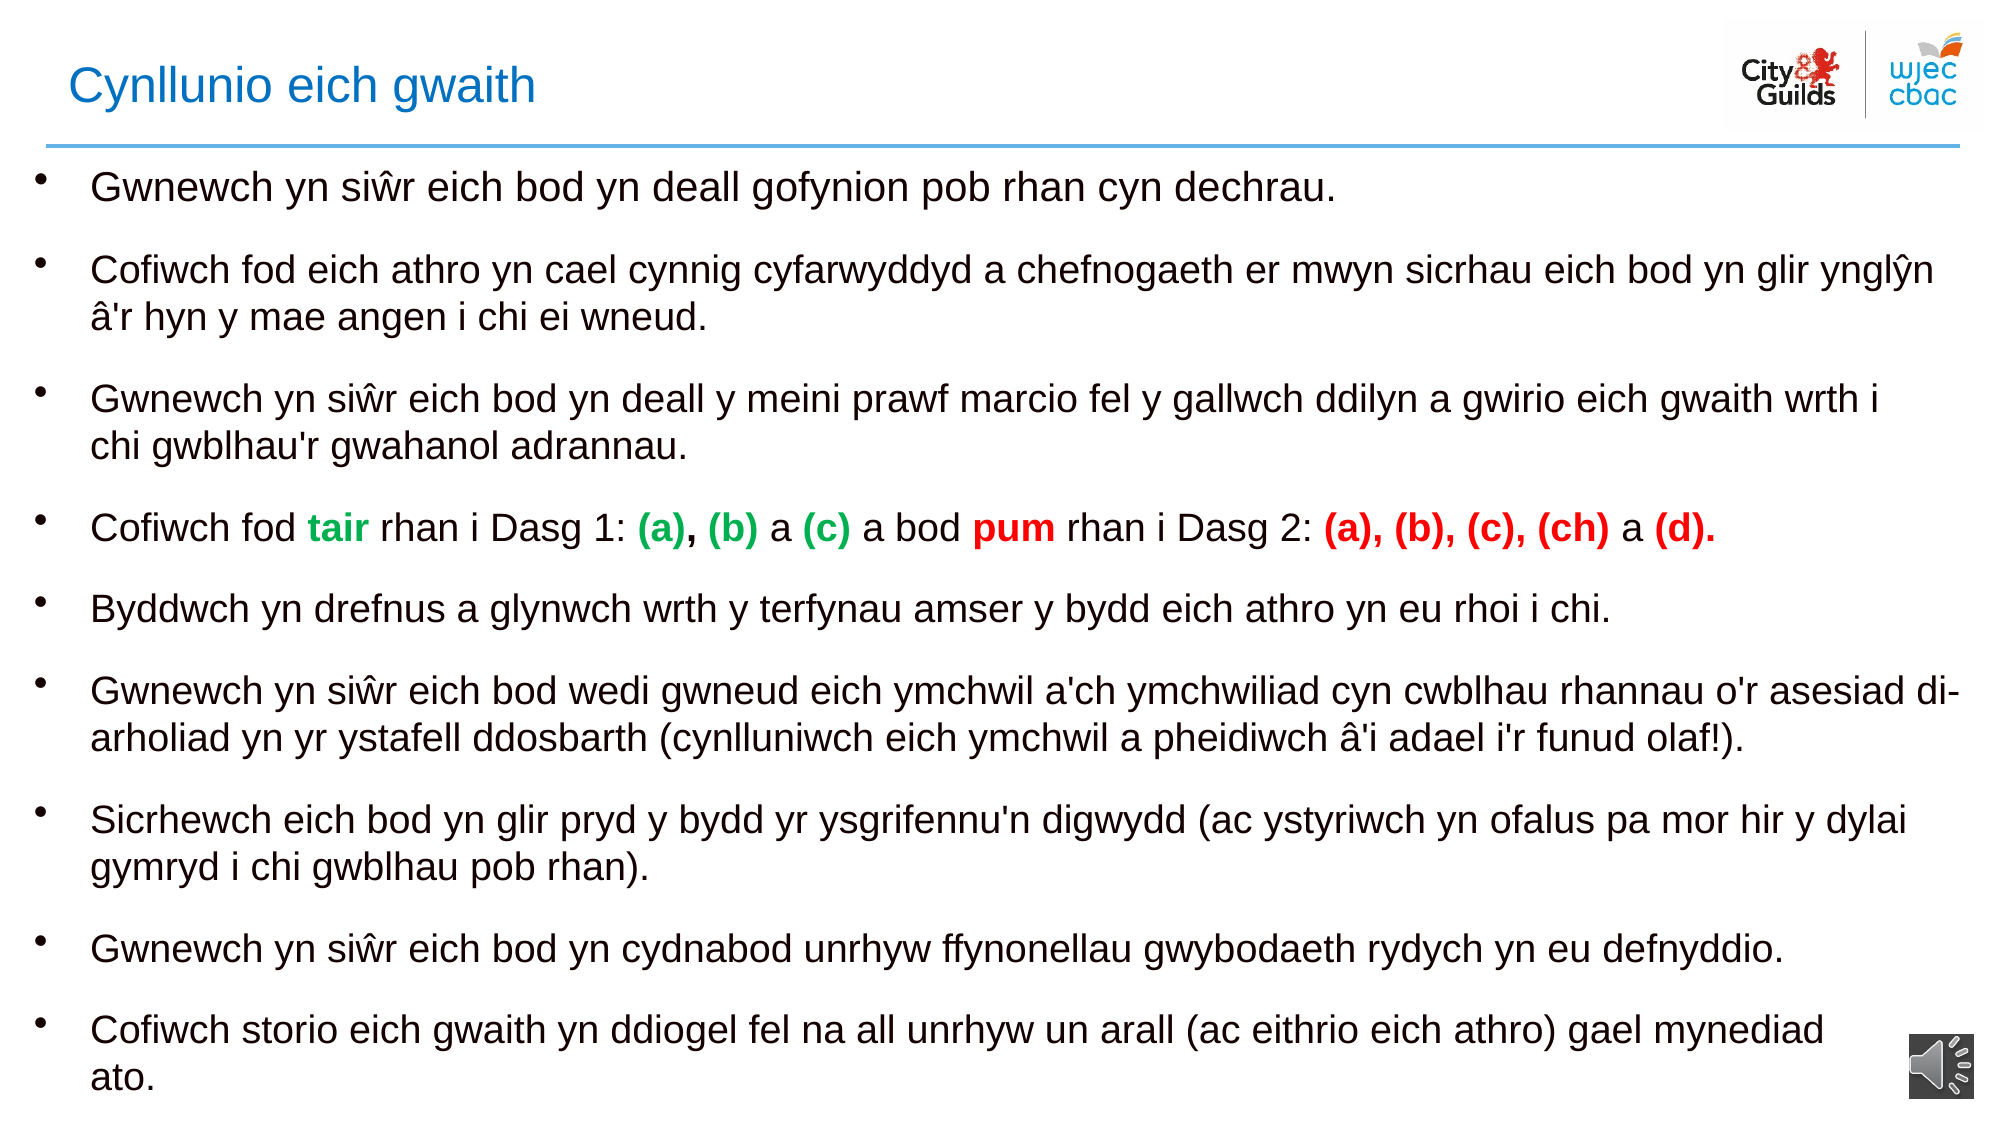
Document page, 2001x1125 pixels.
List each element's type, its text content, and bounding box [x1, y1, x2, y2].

text_box Cynllunio eich gwaith [66, 50, 894, 113]
picture [1908, 1033, 1975, 1100]
picture [1723, 18, 1984, 131]
text_box Gwnewch yn siŵr eich bod yn deall gofynion pob rhan cyn dechrau. Cofiwch fod eich athro yn cael cynnig cyfarwyddyd a chefnogaeth er mwyn sicrhau eich bod yn glir ynglŷn â'r hyn y mae angen i chi ei wneud. Gwnewch yn siŵr eich bod yn deall y meini prawf marcio fel y gallwch ddilyn a gwirio eich gwaith wrth i chi gwblhau'r gwahanol adrannau. Cofiwch fod tair rhan i Dasg 1: (a), (b) a (c) a bod pum rhan i Dasg 2: (a), (b), (c), (ch) a (d). Byddwch yn drefnus a glynwch wrth y terfynau amser y bydd eich athro yn eu rhoi i chi. Gwnewch yn siŵr eich bod wedi gwneud eich ymchwil a'ch ymchwiliad cyn cwblhau rhannau o'r asesiad di-arholiad yn yr ystafell ddosbarth (cynlluniwch eich ymchwil a pheidiwch â'i adael i'r funud olaf!). Sicrhewch eich bod yn glir pryd y bydd yr ysgrifennu'n digwydd (ac ystyriwch yn ofalus pa mor hir y dylai gymryd i chi gwblhau pob rhan). Gwnewch yn siŵr eich bod yn cydnabod unrhyw ffynonellau gwybodaeth rydych yn eu defnyddio. Cofiwch storio eich gwaith yn ddiogel fel na all unrhyw un arall (ac eithrio eich athro) gael mynediad ato. [31, 149, 1976, 1099]
